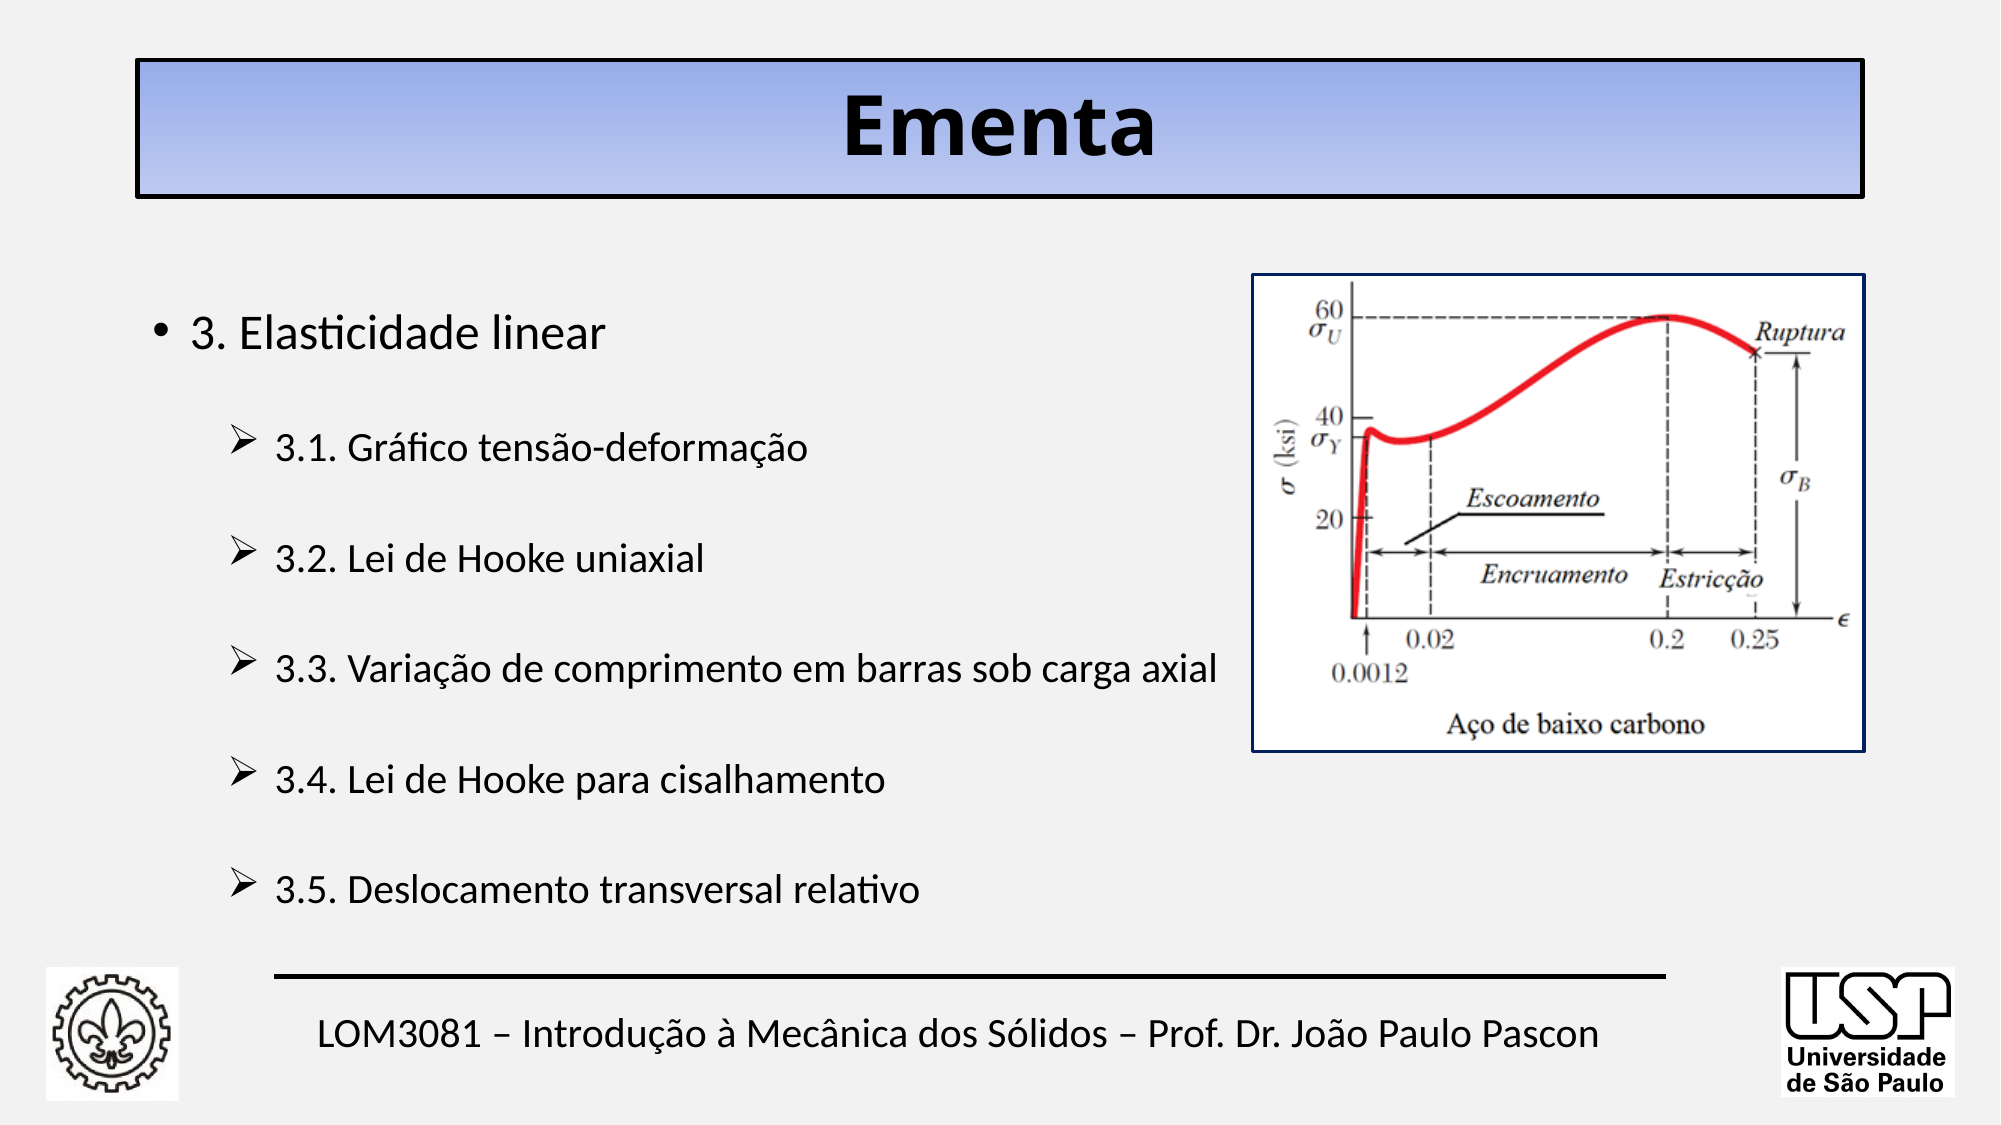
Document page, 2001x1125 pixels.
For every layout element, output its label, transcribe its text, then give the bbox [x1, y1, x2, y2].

picture [45, 967, 179, 1101]
picture [1781, 967, 1955, 1097]
text_box LOM3081 – Introdução à Mecânica dos Sólidos – Prof. Dr. João Paulo Pascon [202, 998, 1716, 1064]
title Ementa [137, 59, 1863, 197]
picture [1253, 276, 1863, 750]
list 3. Elasticidade linear 3.1. Gráfico tensão-deformação 3.2. Lei de Hooke uniaxial 3.3. Variação de comprimento em barras sob carga axial 3.4. Lei de Hooke para cisalhamento 3.5. Deslocamento transversal relativo [137, 231, 1863, 944]
